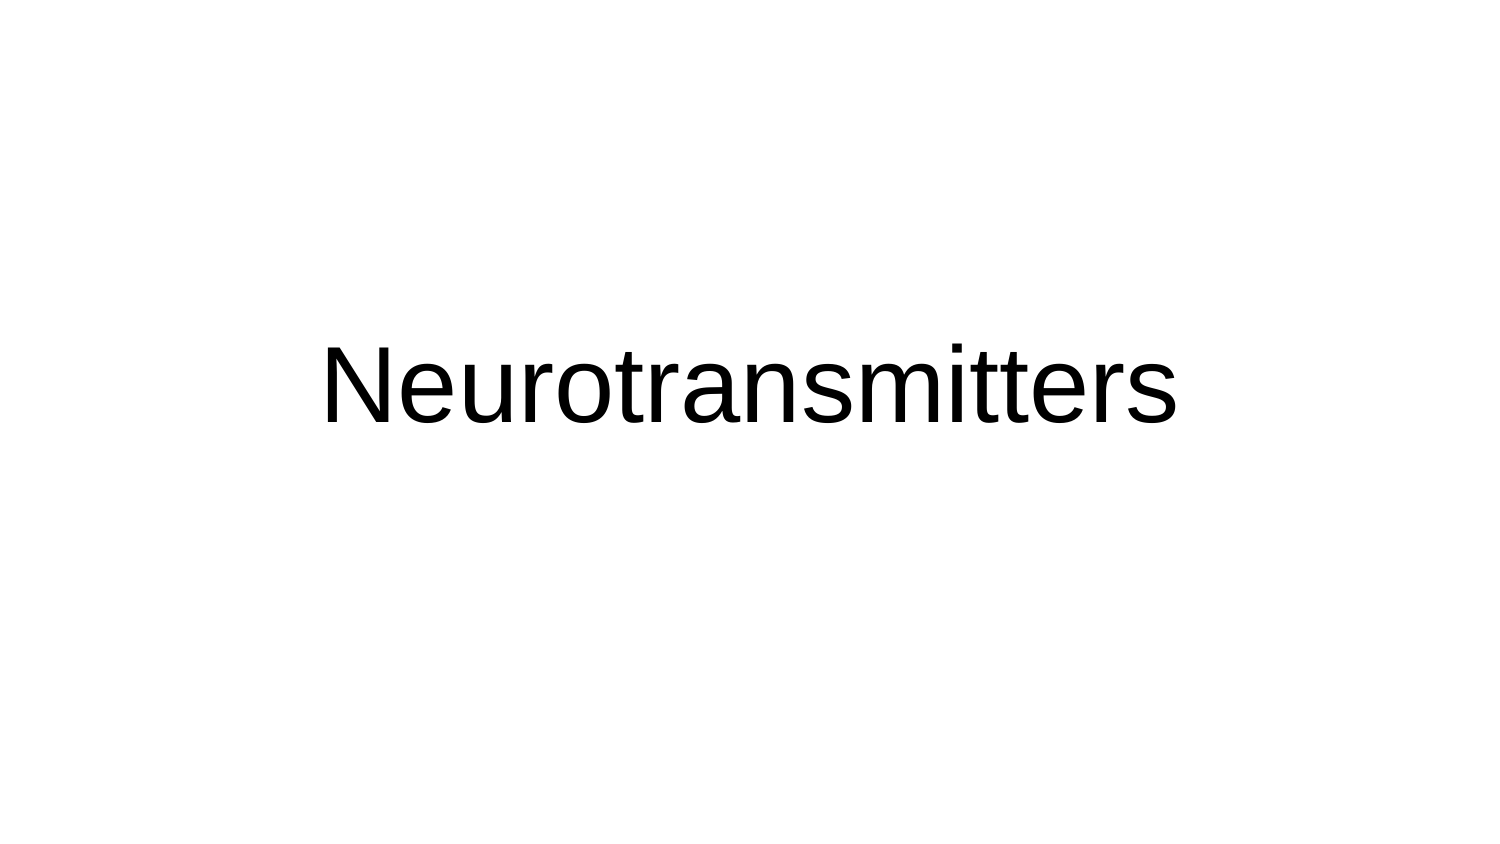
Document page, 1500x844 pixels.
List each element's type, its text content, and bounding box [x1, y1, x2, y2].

title Neurotransmitters [51, 122, 1449, 459]
